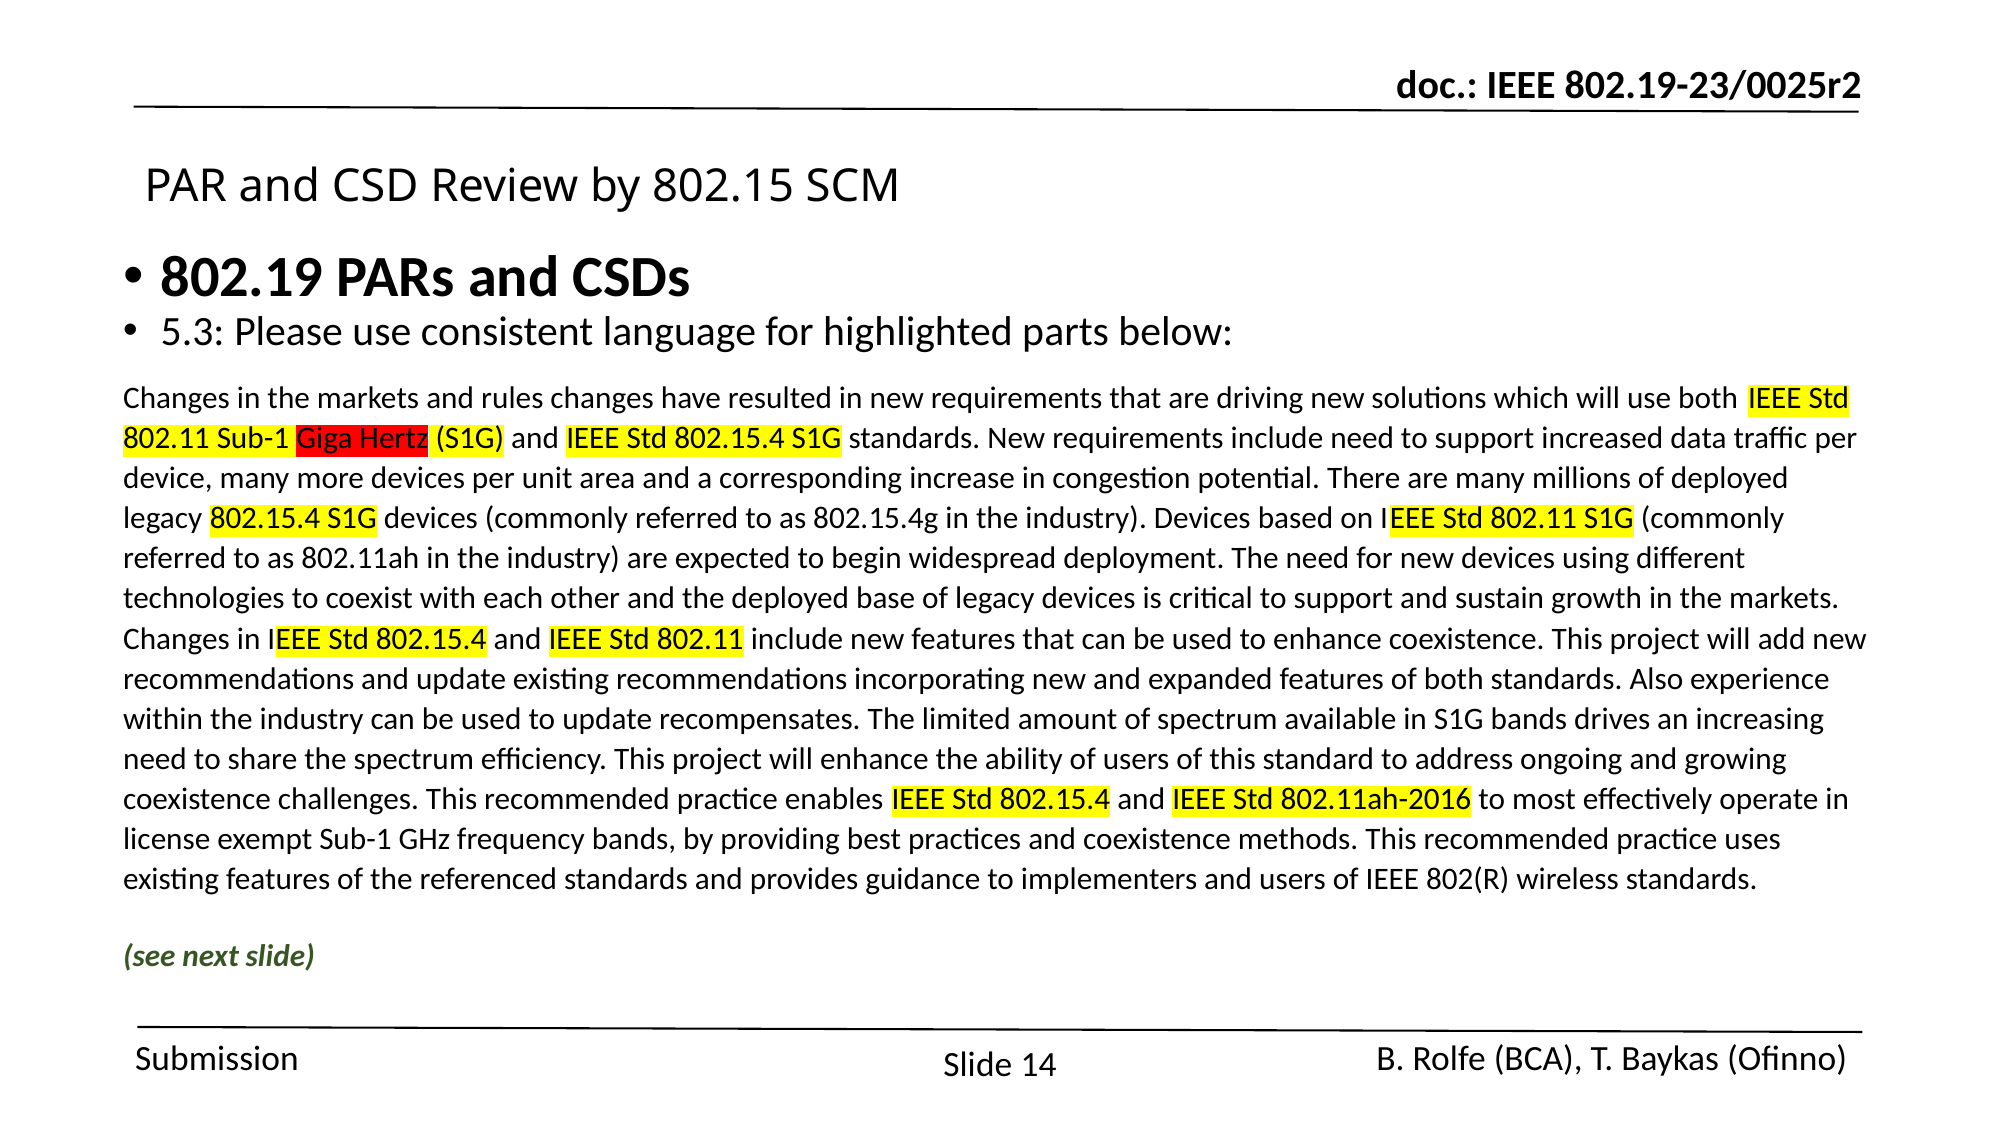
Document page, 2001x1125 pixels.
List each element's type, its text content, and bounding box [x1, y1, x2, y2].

title PAR and CSD Review by 802.15 SCM [129, 154, 1830, 219]
list 802.19 PARs and CSDs 5.3: Please use consistent language for highlighted parts below: Changes in the markets and rules changes have resulted in new requirements that are driving new solutions which will use both IEEE Std 802.11 Sub-1 Giga Hertz (S1G) and IEEE Std 802.15.4 S1G standards. New requirements include need to support increased data traffic per device, many more devices per unit area and a corresponding increase in congestion potential. There are many millions of deployed legacy 802.15.4 S1G devices (commonly referred to as 802.15.4g in the industry). Devices based on IEEE Std 802.11 S1G (commonly referred to as 802.11ah in the industry) are expected to begin widespread deployment. The need for new devices using different technologies to coexist with each other and the deployed base of legacy devices is critical to support and sustain growth in the markets. Changes in IEEE Std 802.15.4 and IEEE Std 802.11 include new features that can be used to enhance coexistence. This project will add new recommendations and update existing recommendations incorporating new and expanded features of both standards. Also experience within the industry can be used to update recompensates. The limited amount of spectrum available in S1G bands drives an increasing need to share the spectrum efficiency. This project will enhance the ability of users of this standard to address ongoing and growing coexistence challenges. This recommended practice enables IEEE Std 802.15.4 and IEEE Std 802.11ah-2016 to most effectively operate in license exempt Sub-1 GHz frequency bands, by providing best practices and coexistence methods. This recommended practice uses existing features of the referenced standards and provides guidance to implementers and users of IEEE 802(R) wireless standards. (see next slide) [108, 238, 1892, 1050]
